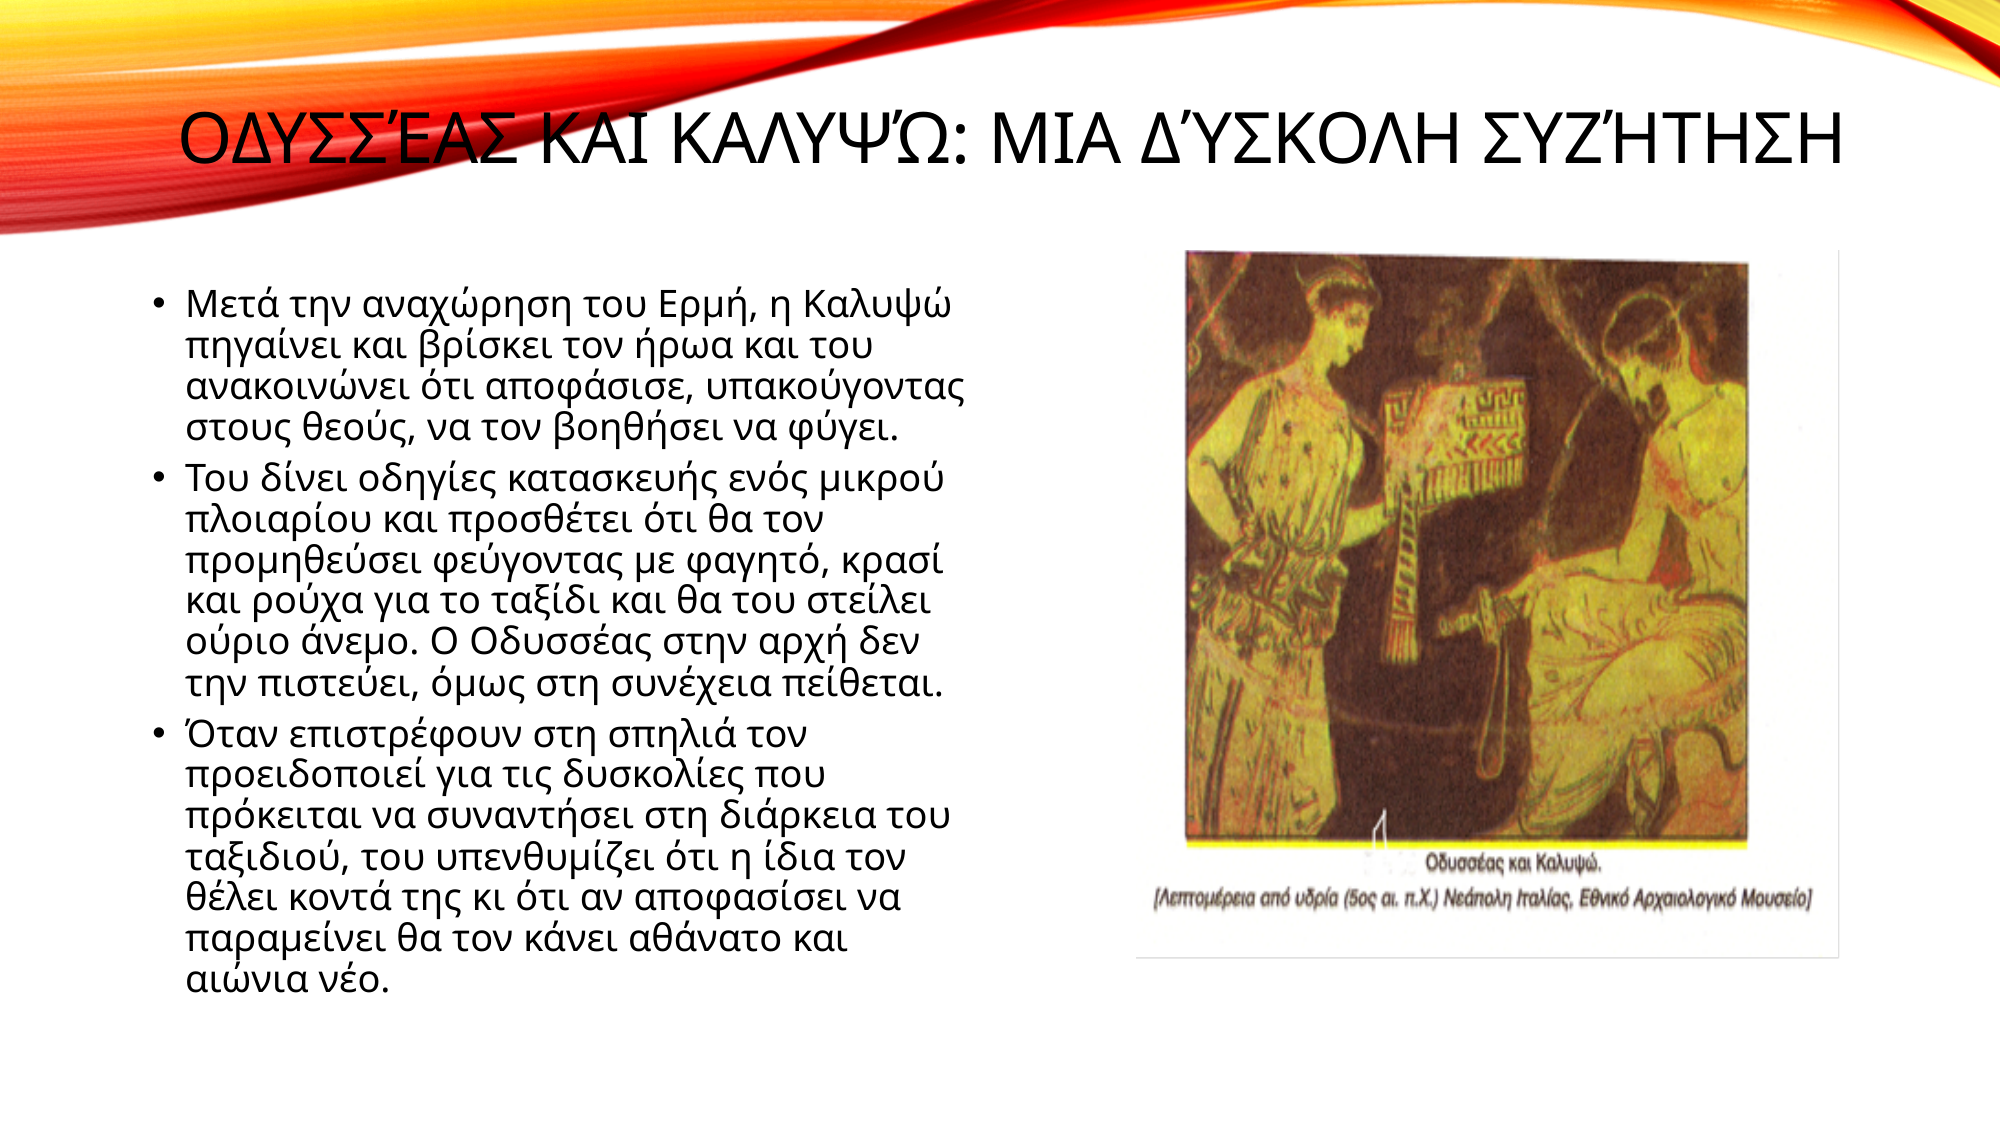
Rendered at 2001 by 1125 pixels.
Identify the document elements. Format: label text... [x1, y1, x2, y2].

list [1136, 250, 1841, 961]
list Μετά την αναχώρηση του Ερμή, η Καλυψώ πηγαίνει και βρίσκει τον ήρωα και του ανακοινώνει ότι αποφάσισε, υπακούγοντας στους θεούς, να τον βοηθήσει να φύγει. Του δίνει οδηγίες κατασκευής ενός μικρού πλοιαρίου και προσθέτει ότι θα τον προμηθεύσει φεύγοντας με φαγητό, κρασί και ρούχα για το ταξίδι και θα του στείλει ούριο άνεμο. Ο Οδυσσέας στην αρχή δεν την πιστεύει, όμως στη συνέχεια πείθεται. Όταν επιστρέφουν στη σπηλιά τον προειδοποιεί για τις δυσκολίες που πρόκειται να συναντήσει στη διάρκεια του ταξιδιού, του υπενθυμίζει ότι η ίδια τον θέλει κοντά της κι ότι αν αποφασίσει να παραμείνει θα τον κάνει αθάνατο και αιώνια νέο. [137, 221, 988, 1047]
picture [0, 0, 2000, 237]
title Οδυσσέας και Καλυψώ: Μια δύσκολη συζήτηση [137, 59, 1863, 222]
